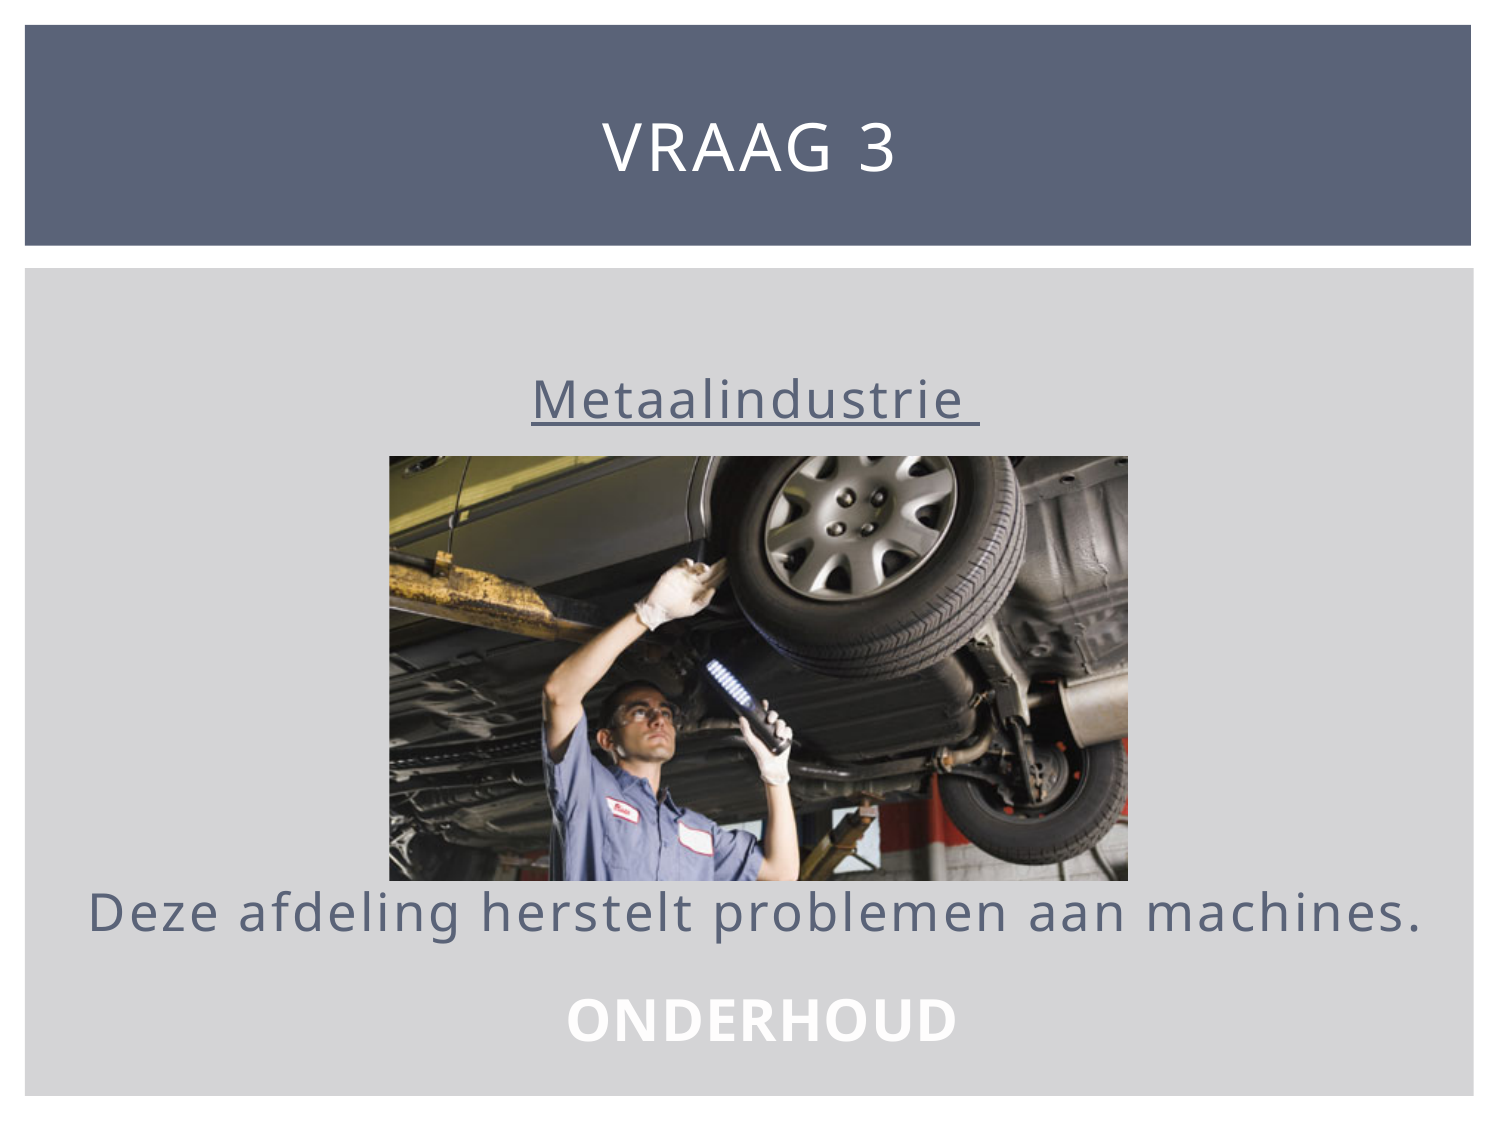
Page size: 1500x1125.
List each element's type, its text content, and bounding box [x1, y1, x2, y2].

list Metaalindustrie Deze afdeling herstelt problemen aan machines. [62, 281, 1442, 1005]
title Vraag 3 [62, 58, 1438, 232]
text_box ONDERHOUD [543, 975, 975, 1061]
picture [389, 455, 1129, 881]
